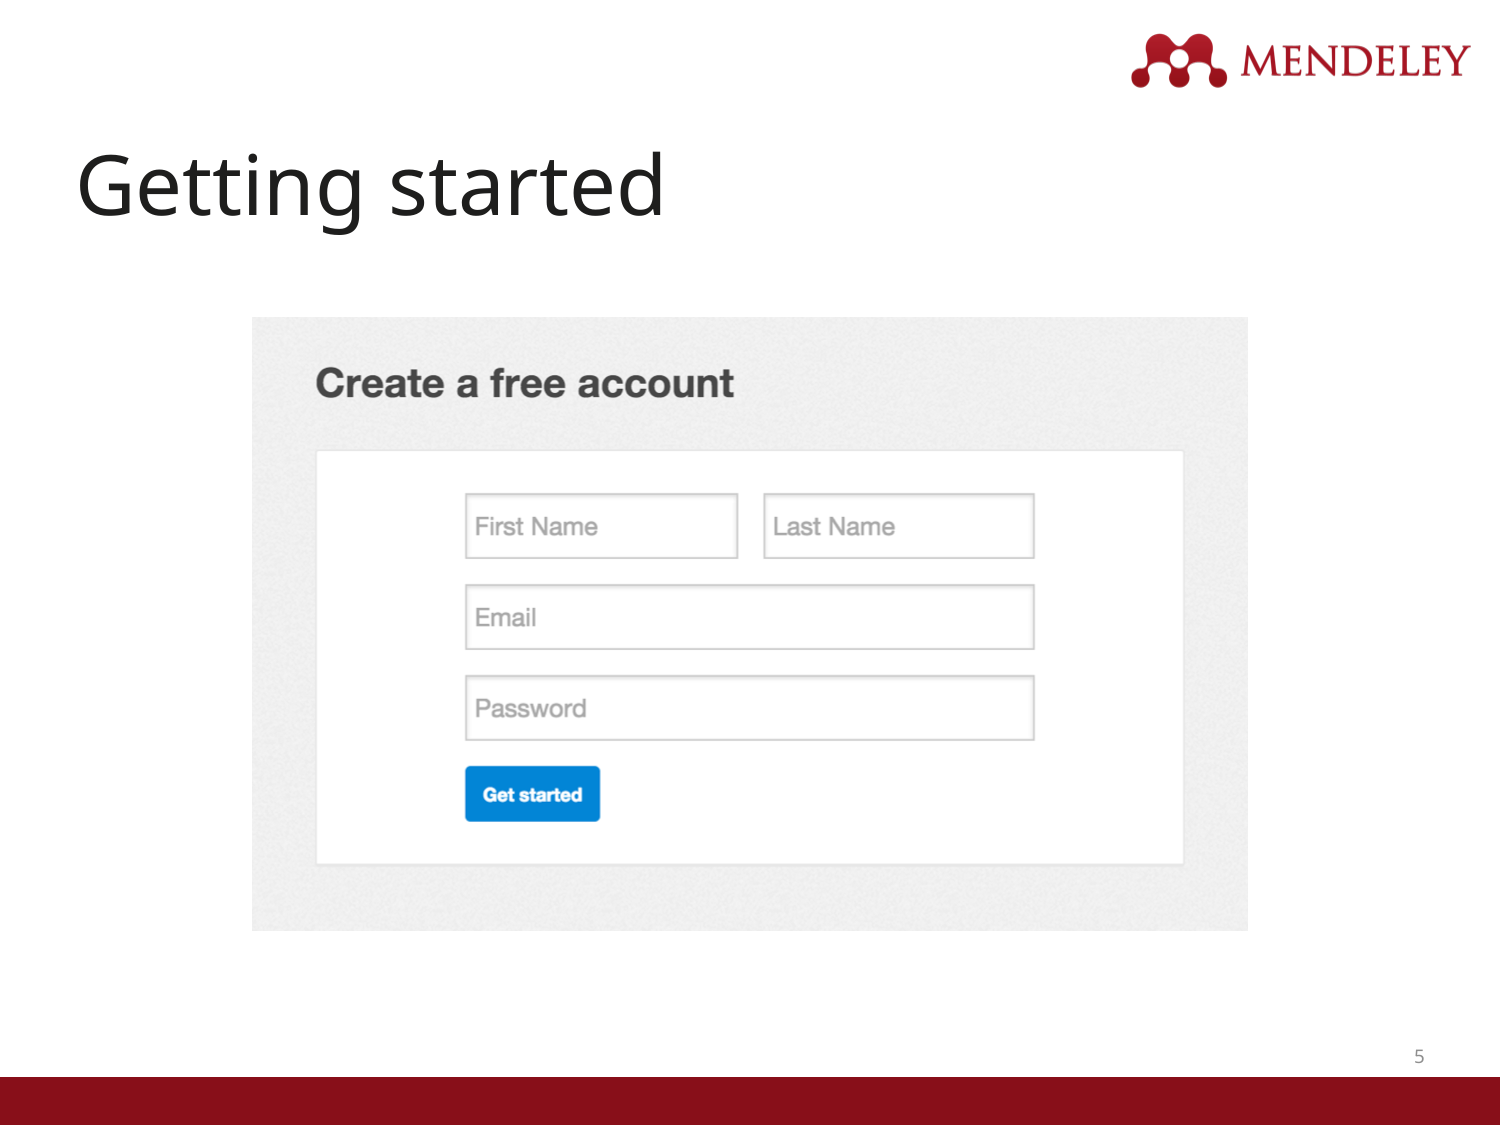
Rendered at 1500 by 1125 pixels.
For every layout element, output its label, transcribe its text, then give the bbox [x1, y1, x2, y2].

picture [252, 316, 1248, 931]
text_box Getting started [74, 45, 1425, 233]
picture [1128, 29, 1476, 99]
slide_number 5 [1074, 1029, 1426, 1071]
